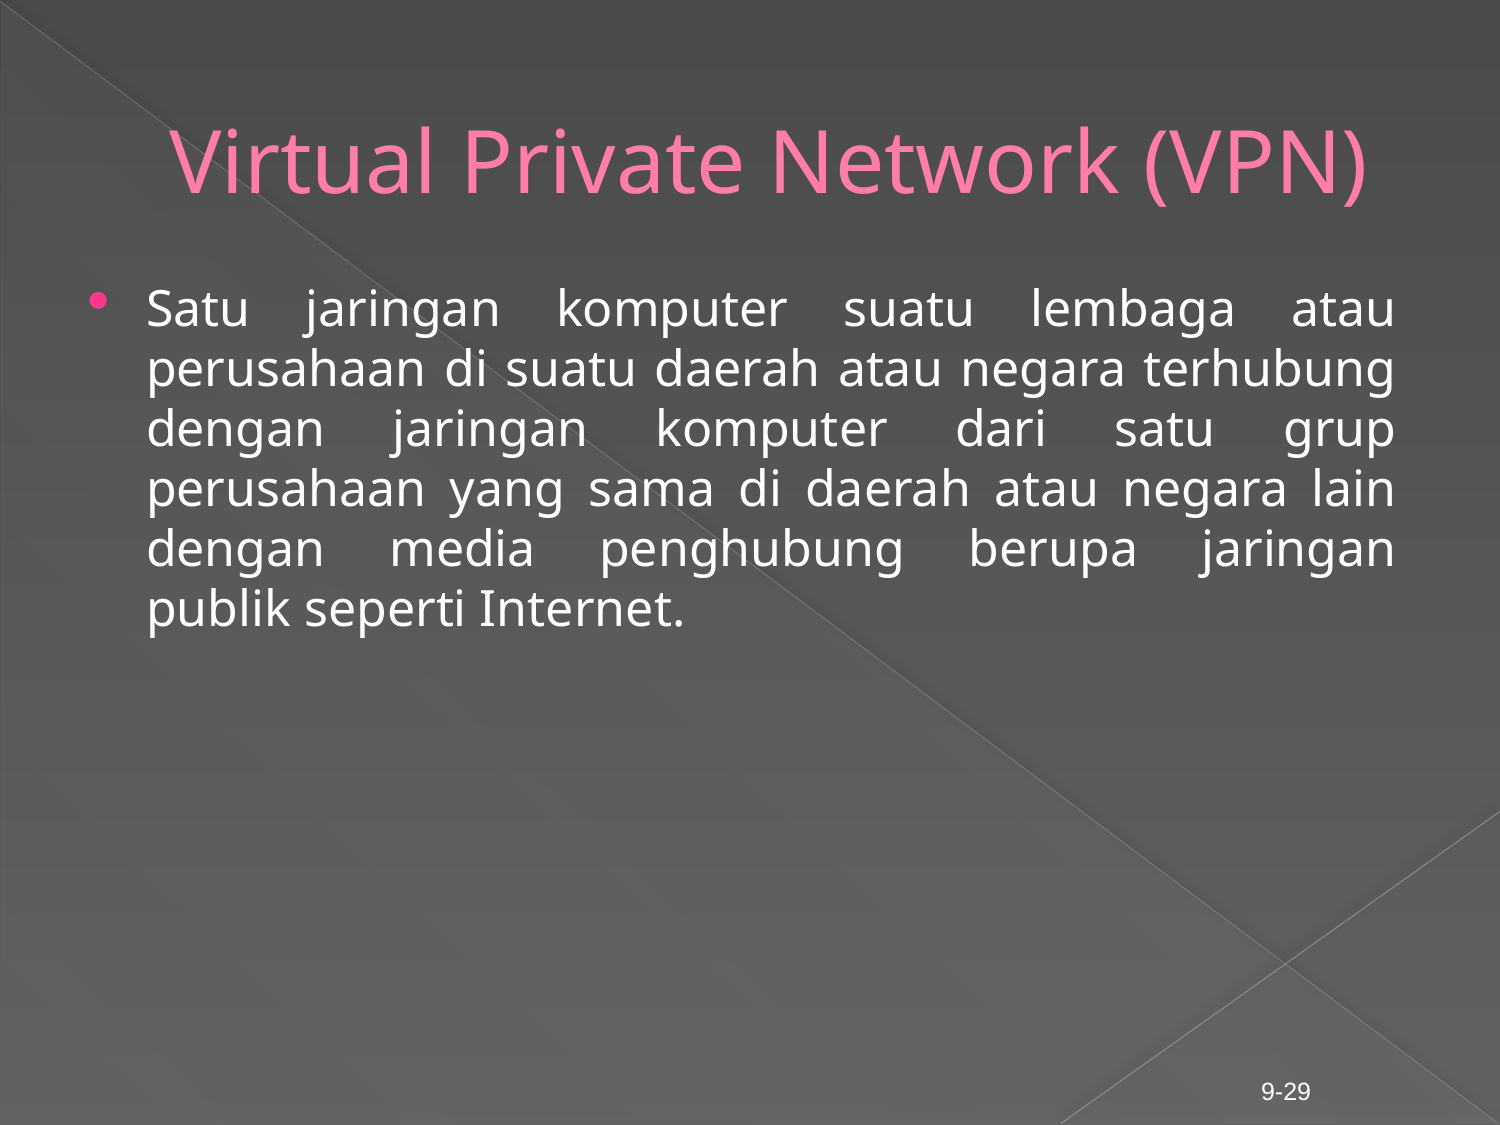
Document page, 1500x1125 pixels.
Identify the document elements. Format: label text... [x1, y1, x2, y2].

slide_number 9-29 [1245, 1063, 1328, 1113]
title Virtual Private Network (VPN) [75, 43, 1425, 274]
text_box Satu jaringan komputer suatu lembaga atau perusahaan di suatu daerah atau negara terhubung dengan jaringan komputer dari satu grup perusahaan yang sama di daerah atau negara lain dengan media penghubung berupa jaringan publik seperti Internet. [75, 269, 1412, 645]
